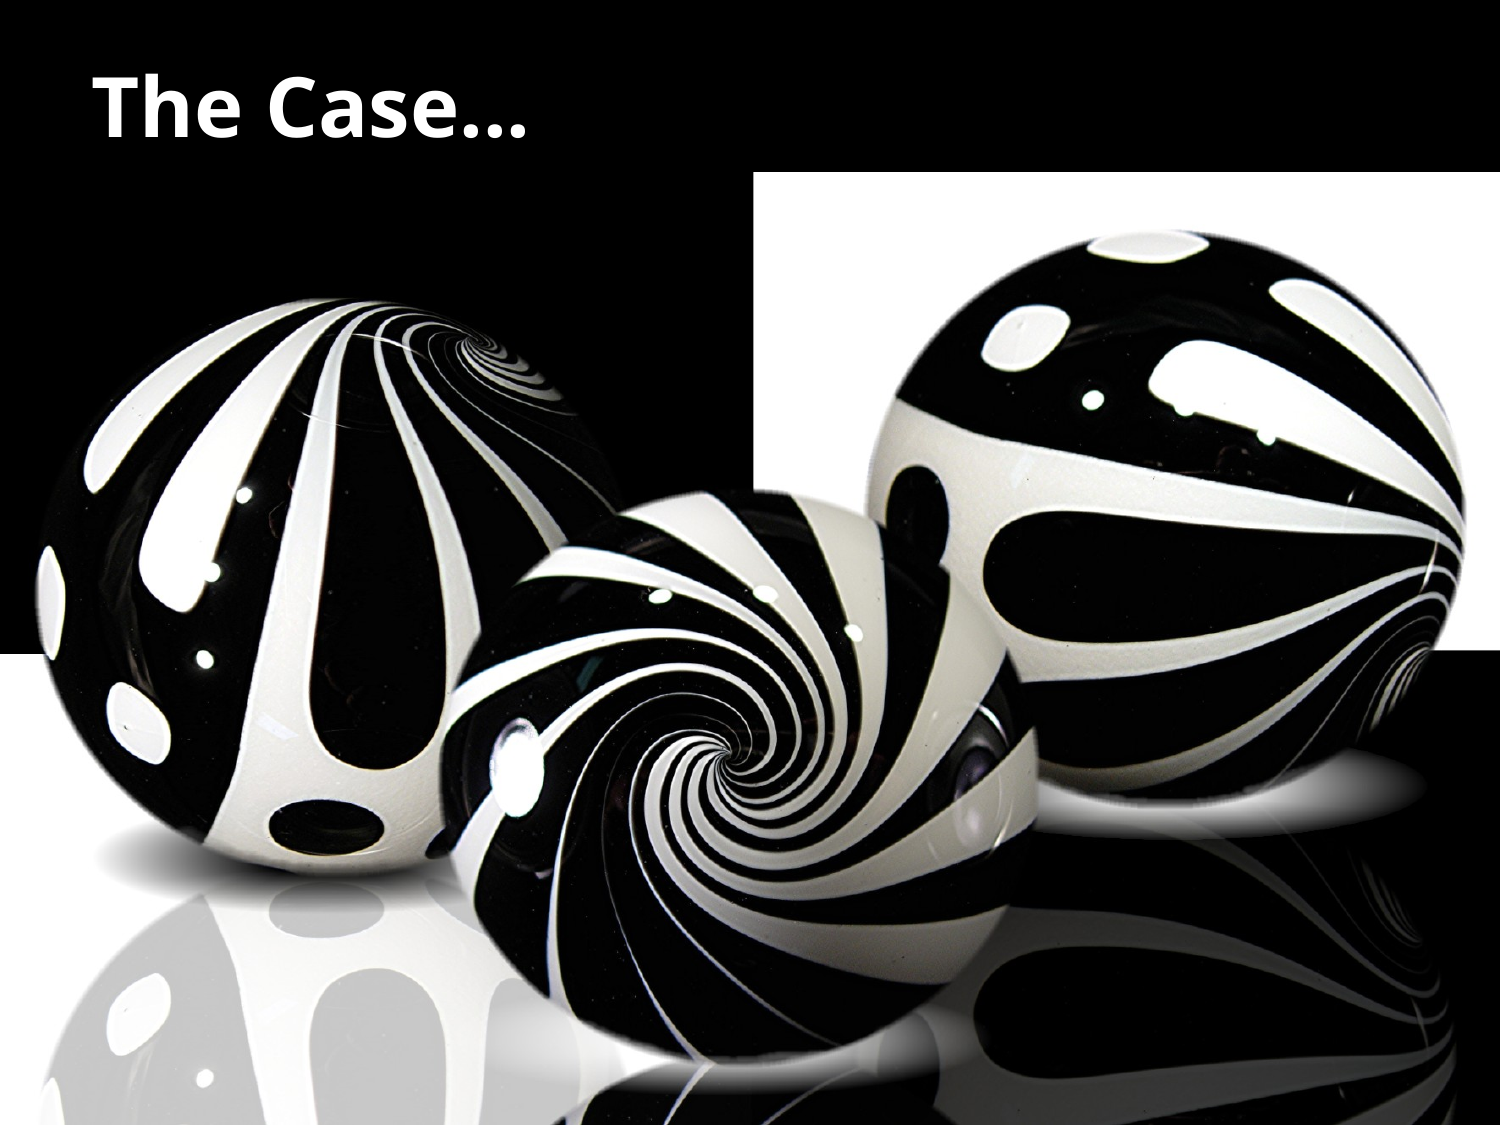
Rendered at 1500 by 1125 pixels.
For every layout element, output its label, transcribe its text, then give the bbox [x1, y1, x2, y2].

title The Case... [76, 47, 1093, 172]
picture [0, 172, 1500, 1125]
